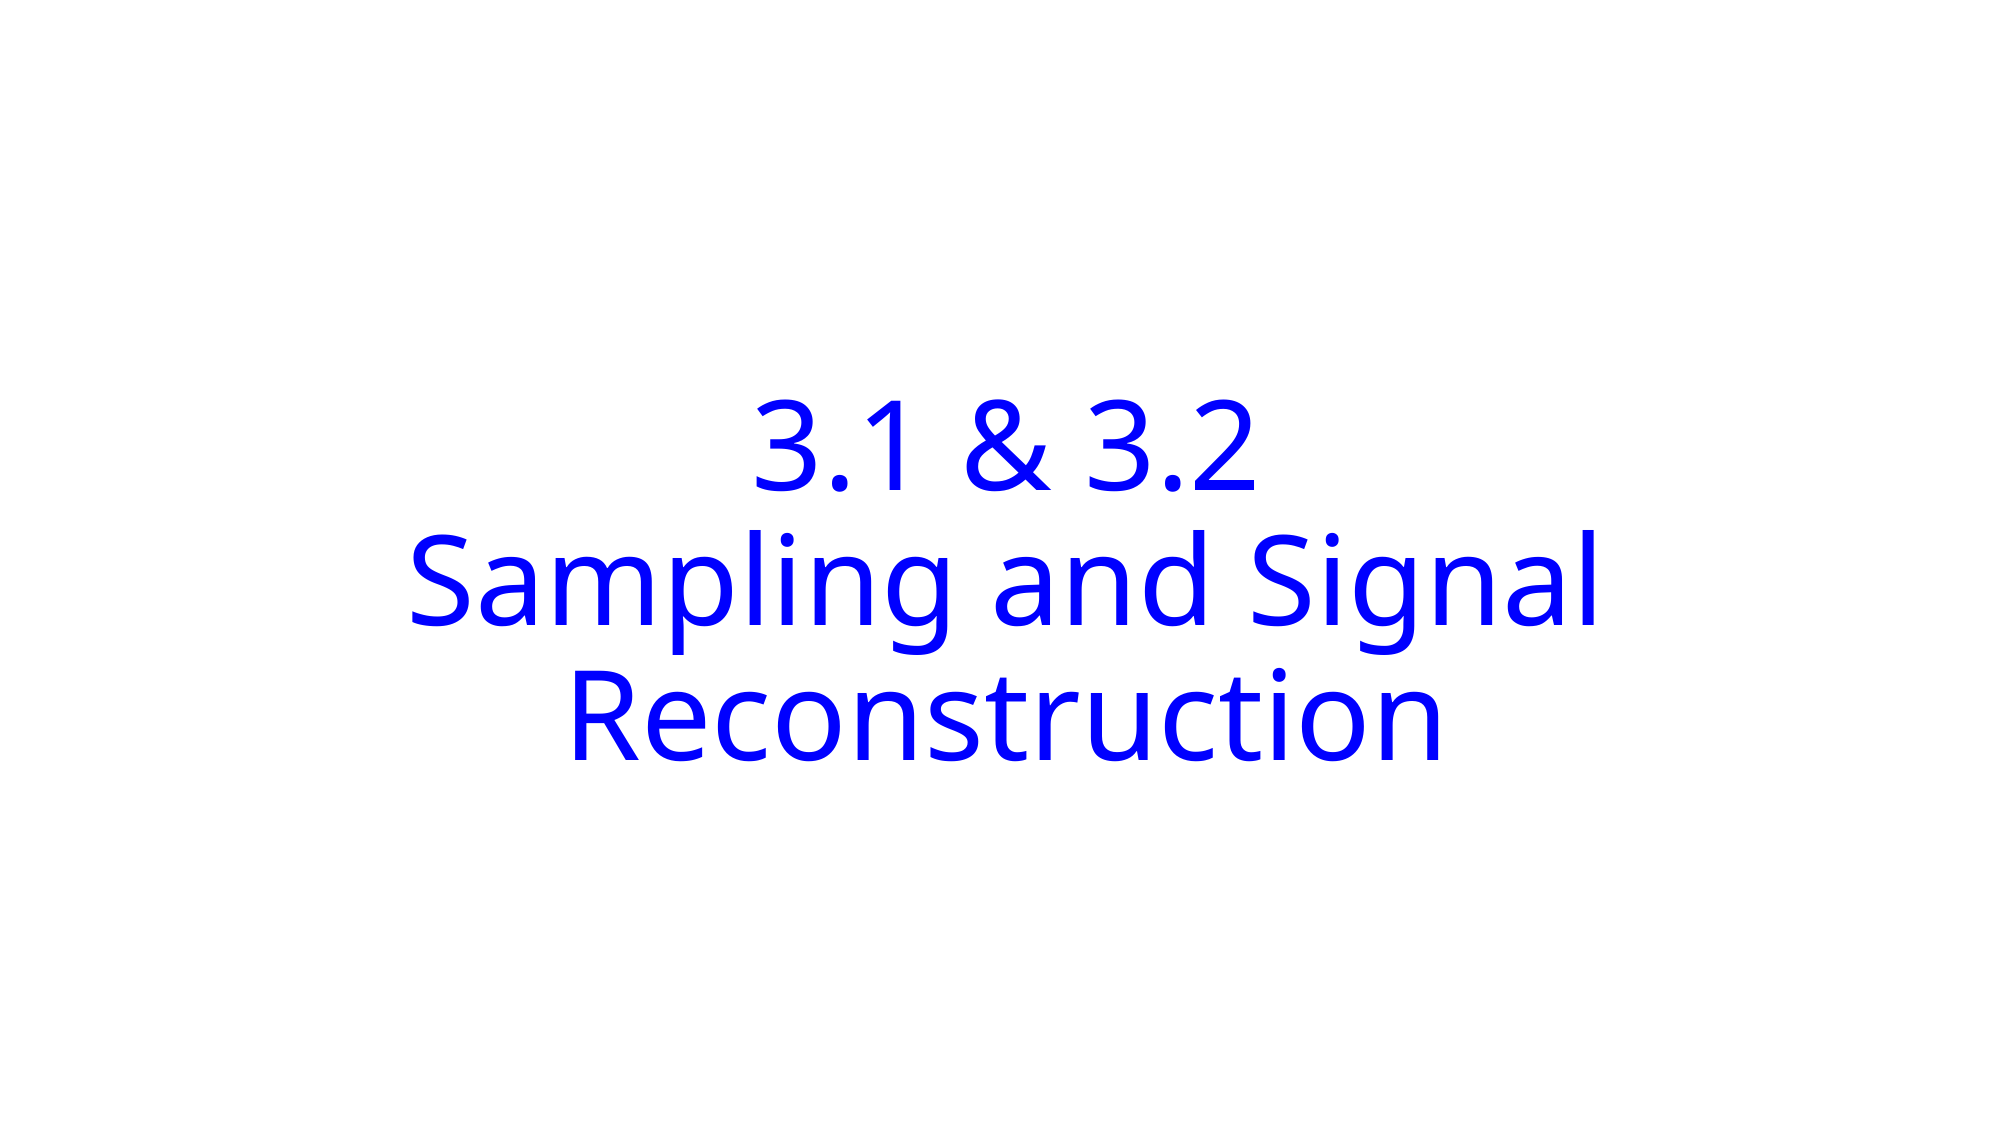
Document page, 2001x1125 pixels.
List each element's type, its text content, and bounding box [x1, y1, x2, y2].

title 3.1 & 3.2 Sampling and Signal Reconstruction [75, 366, 1938, 804]
